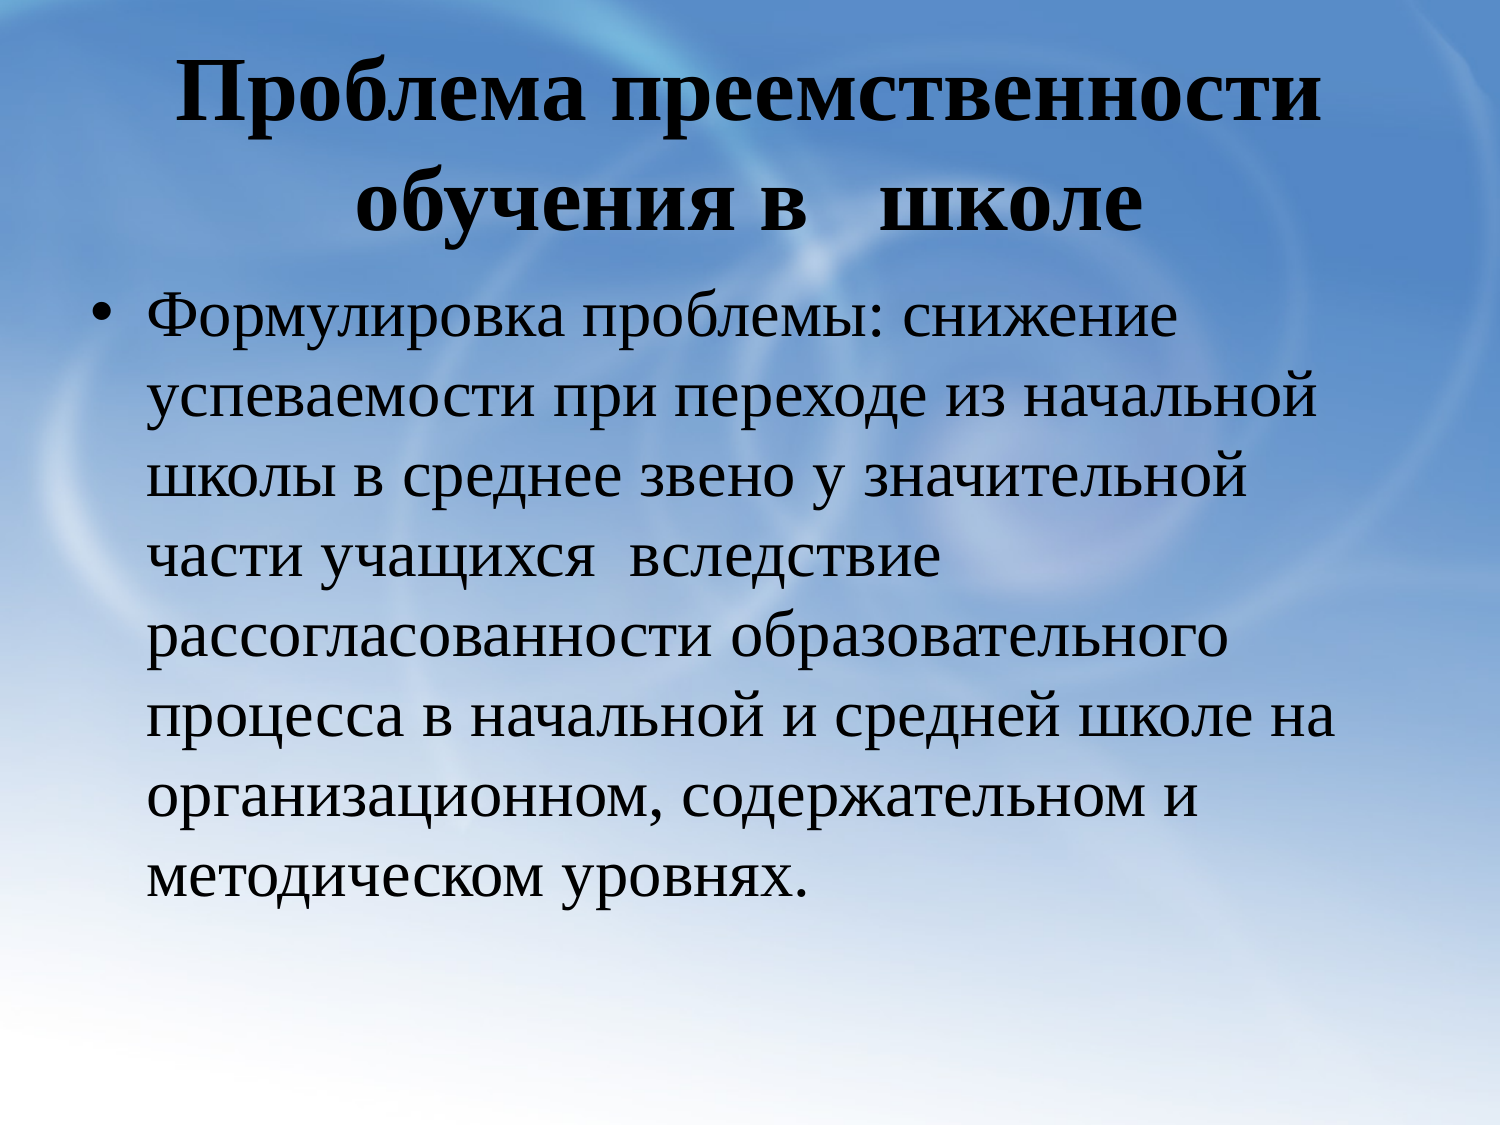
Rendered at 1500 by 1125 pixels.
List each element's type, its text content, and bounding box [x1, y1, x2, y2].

list Формулировка проблемы: снижение успеваемости при переходе из начальной школы в среднее звено у значительной части учащихся вследствие рассогласованности образовательного процесса в начальной и средней школе на организационном, содержательном и методическом уровнях. [74, 262, 1426, 1006]
title Проблема преемственности обучения в школе [74, 44, 1426, 233]
picture [0, 0, 1500, 1125]
